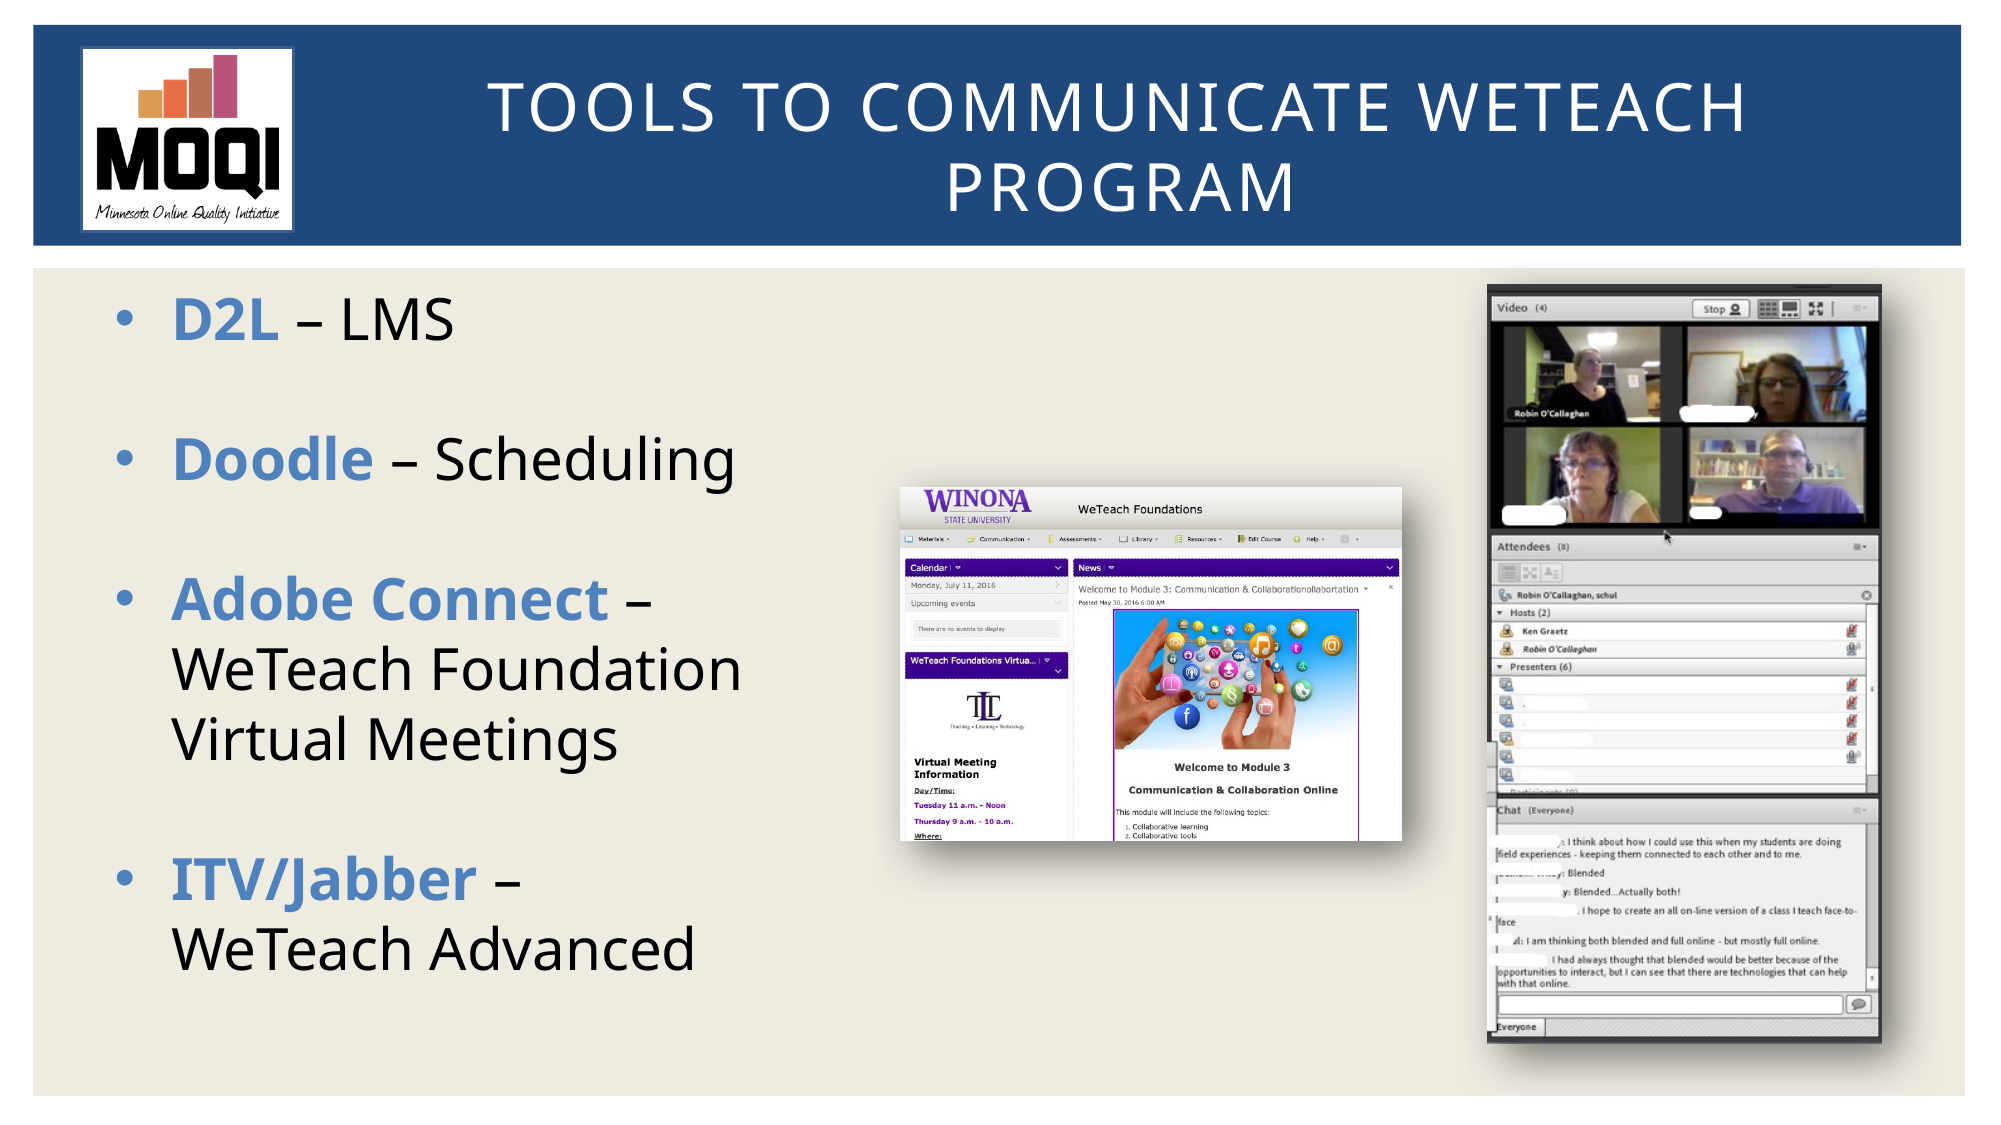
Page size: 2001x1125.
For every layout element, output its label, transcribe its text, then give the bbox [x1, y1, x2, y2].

picture [899, 486, 1402, 842]
text_box D2L – LMS Doodle – Scheduling Adobe Connect – WeTeach Foundation Virtual Meetings ITV/Jabber – WeTeach Advanced [99, 275, 775, 1060]
title Tools to Communicate WeTeach Program [324, 58, 1917, 232]
picture [95, 55, 279, 224]
picture [1487, 284, 1882, 1044]
